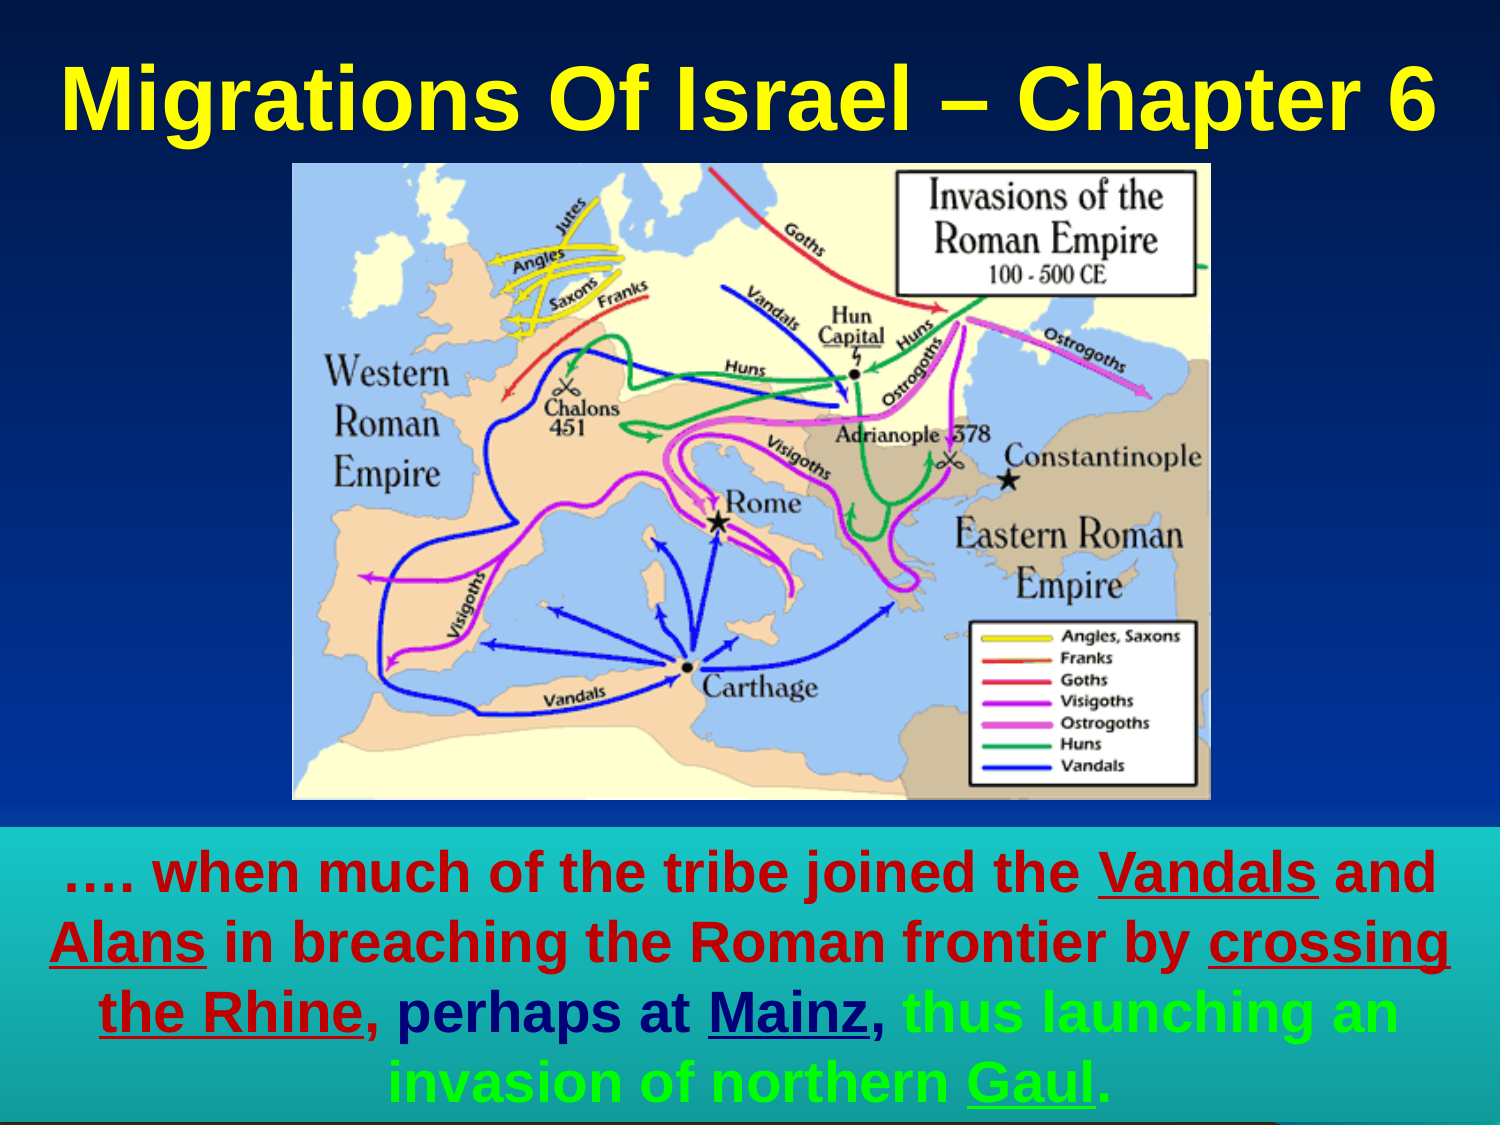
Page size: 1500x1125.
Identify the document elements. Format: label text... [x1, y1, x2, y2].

text_box …. when much of the tribe joined the Vandals and Alans in breaching the Roman frontier by crossing the Rhine, perhaps at Mainz, thus launching an invasion of northern Gaul. [0, 827, 1500, 1122]
title Migrations Of Israel – Chapter 6 [0, 0, 1500, 188]
picture [292, 163, 1212, 800]
